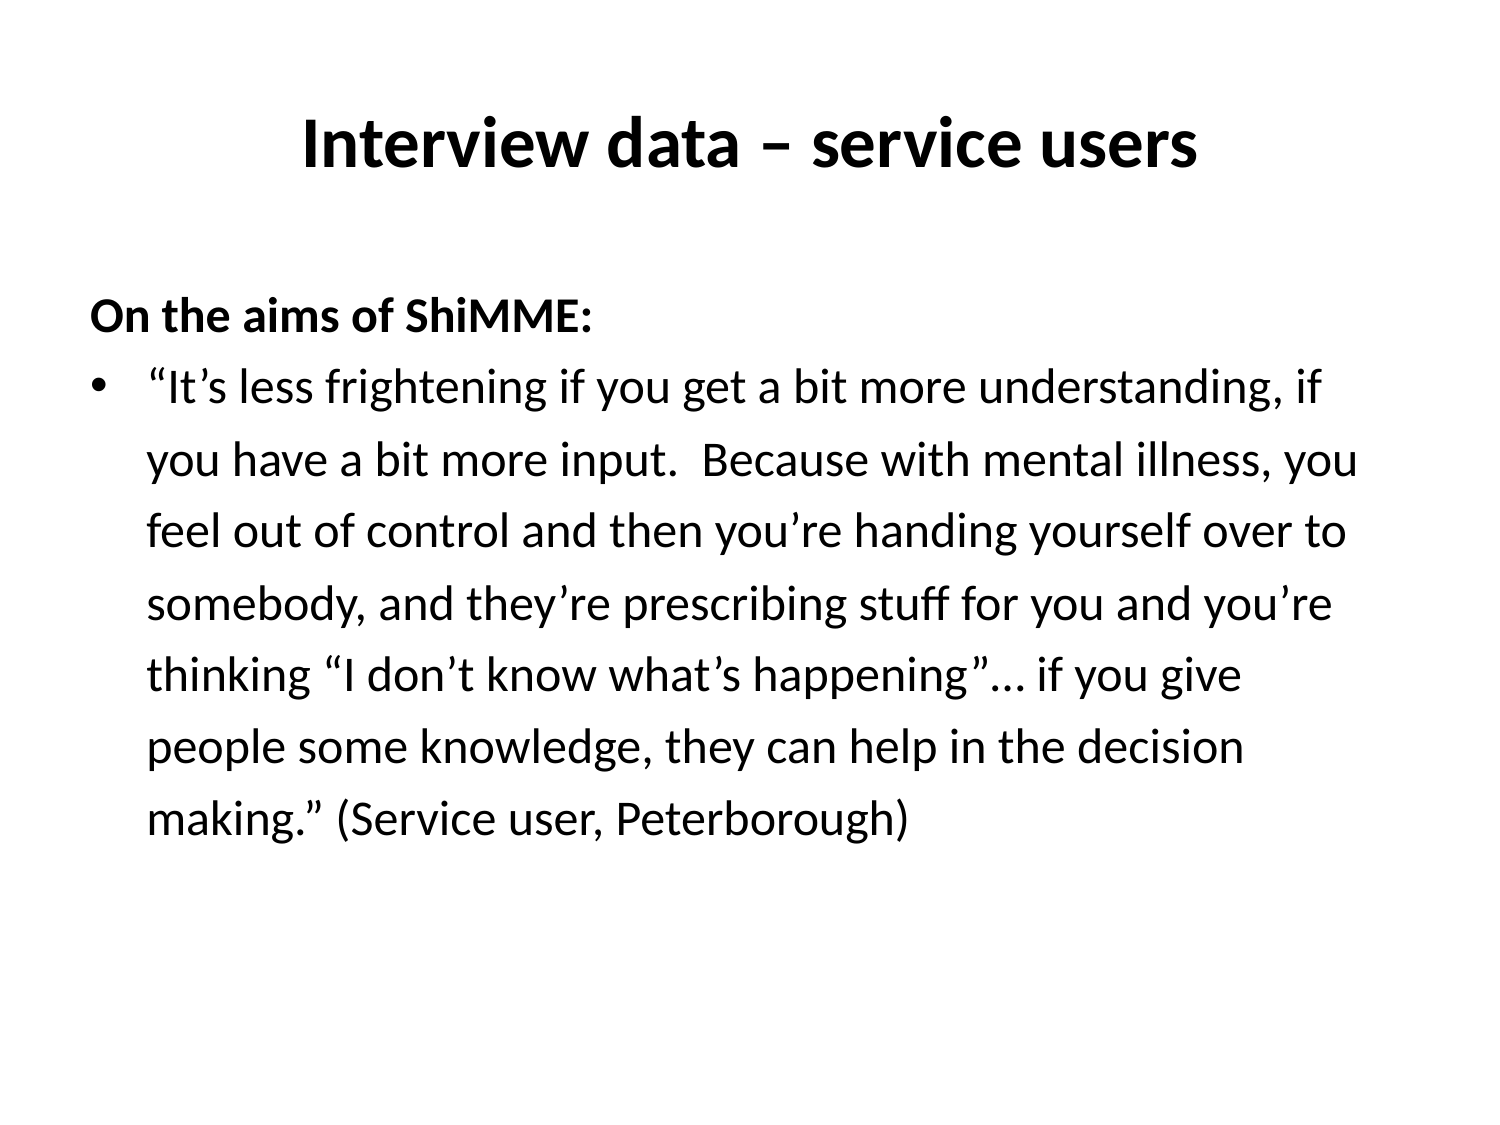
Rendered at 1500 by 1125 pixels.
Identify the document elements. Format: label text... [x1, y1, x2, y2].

list On the aims of ShiMME: “It’s less frightening if you get a bit more understanding, if you have a bit more input. Because with mental illness, you feel out of control and then you’re handing yourself over to somebody, and they’re prescribing stuff for you and you’re thinking “I don’t know what’s happening”… if you give people some knowledge, they can help in the decision making.” (Service user, Peterborough) [75, 262, 1388, 1005]
title Interview data – service users [75, 45, 1425, 233]
